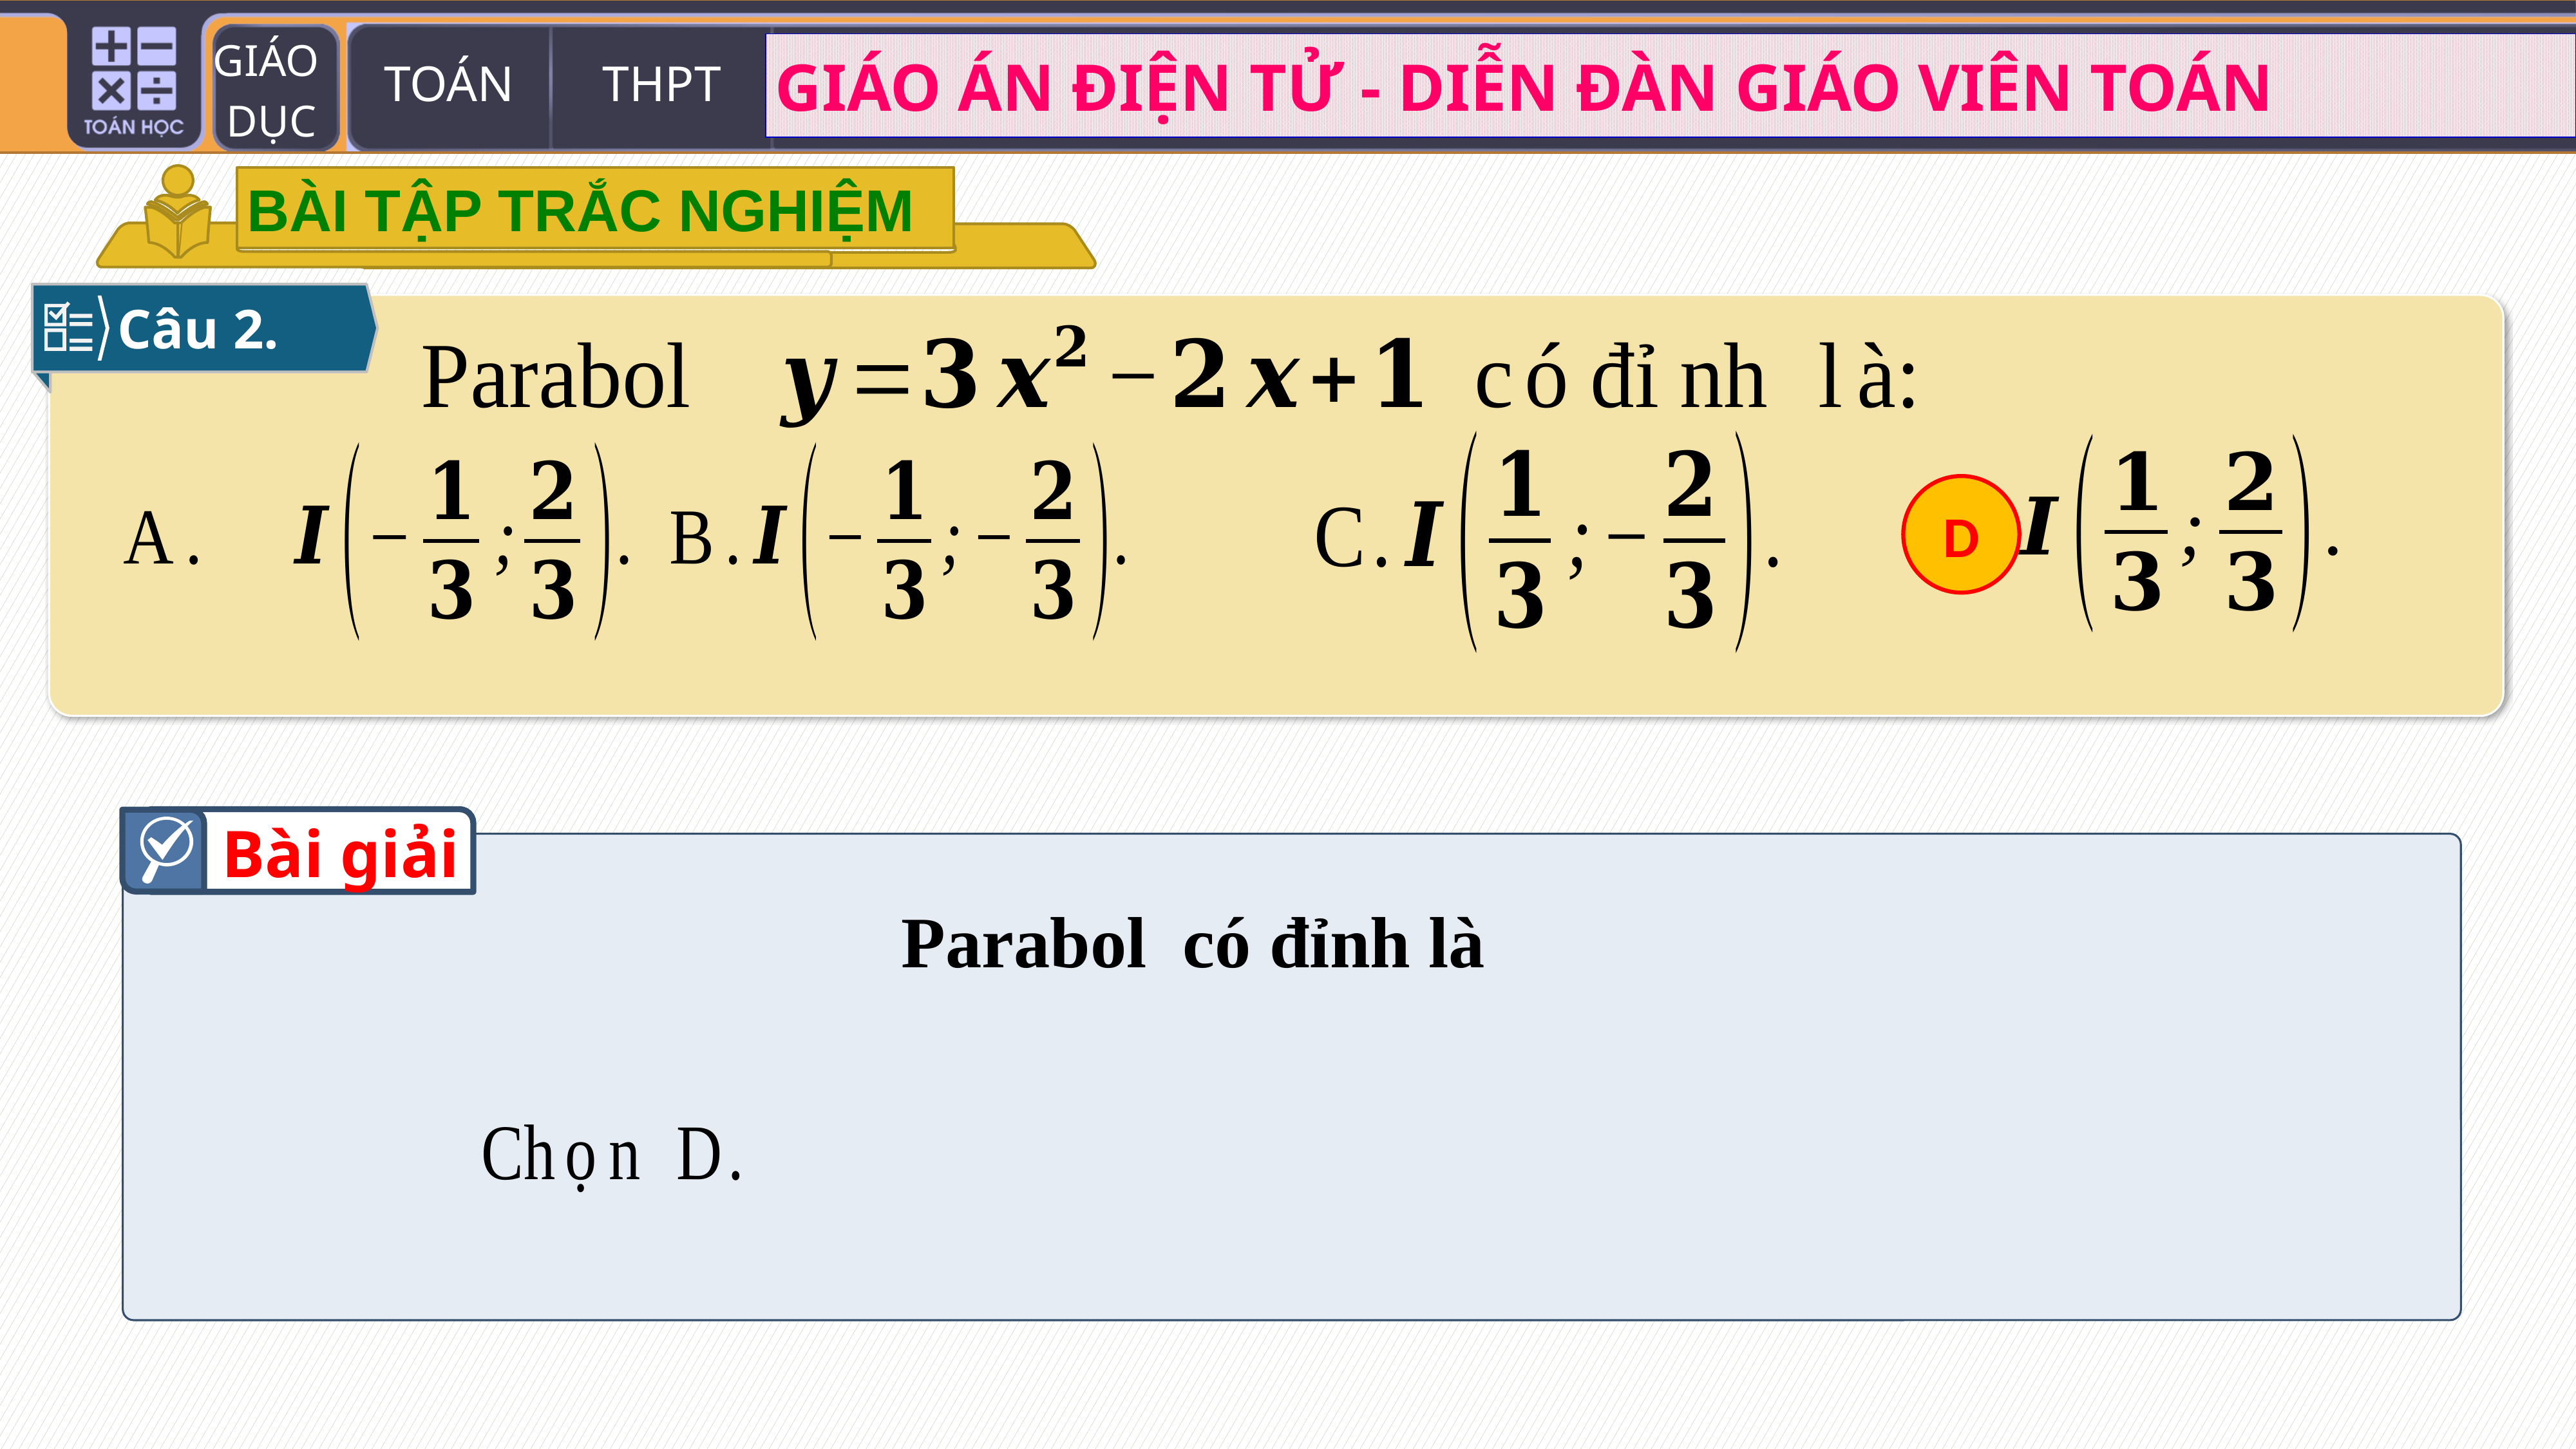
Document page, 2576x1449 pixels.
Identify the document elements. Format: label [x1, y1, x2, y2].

text_box [32, 283, 2504, 716]
text_box [122, 808, 2461, 1321]
text_box [95, 165, 1097, 269]
